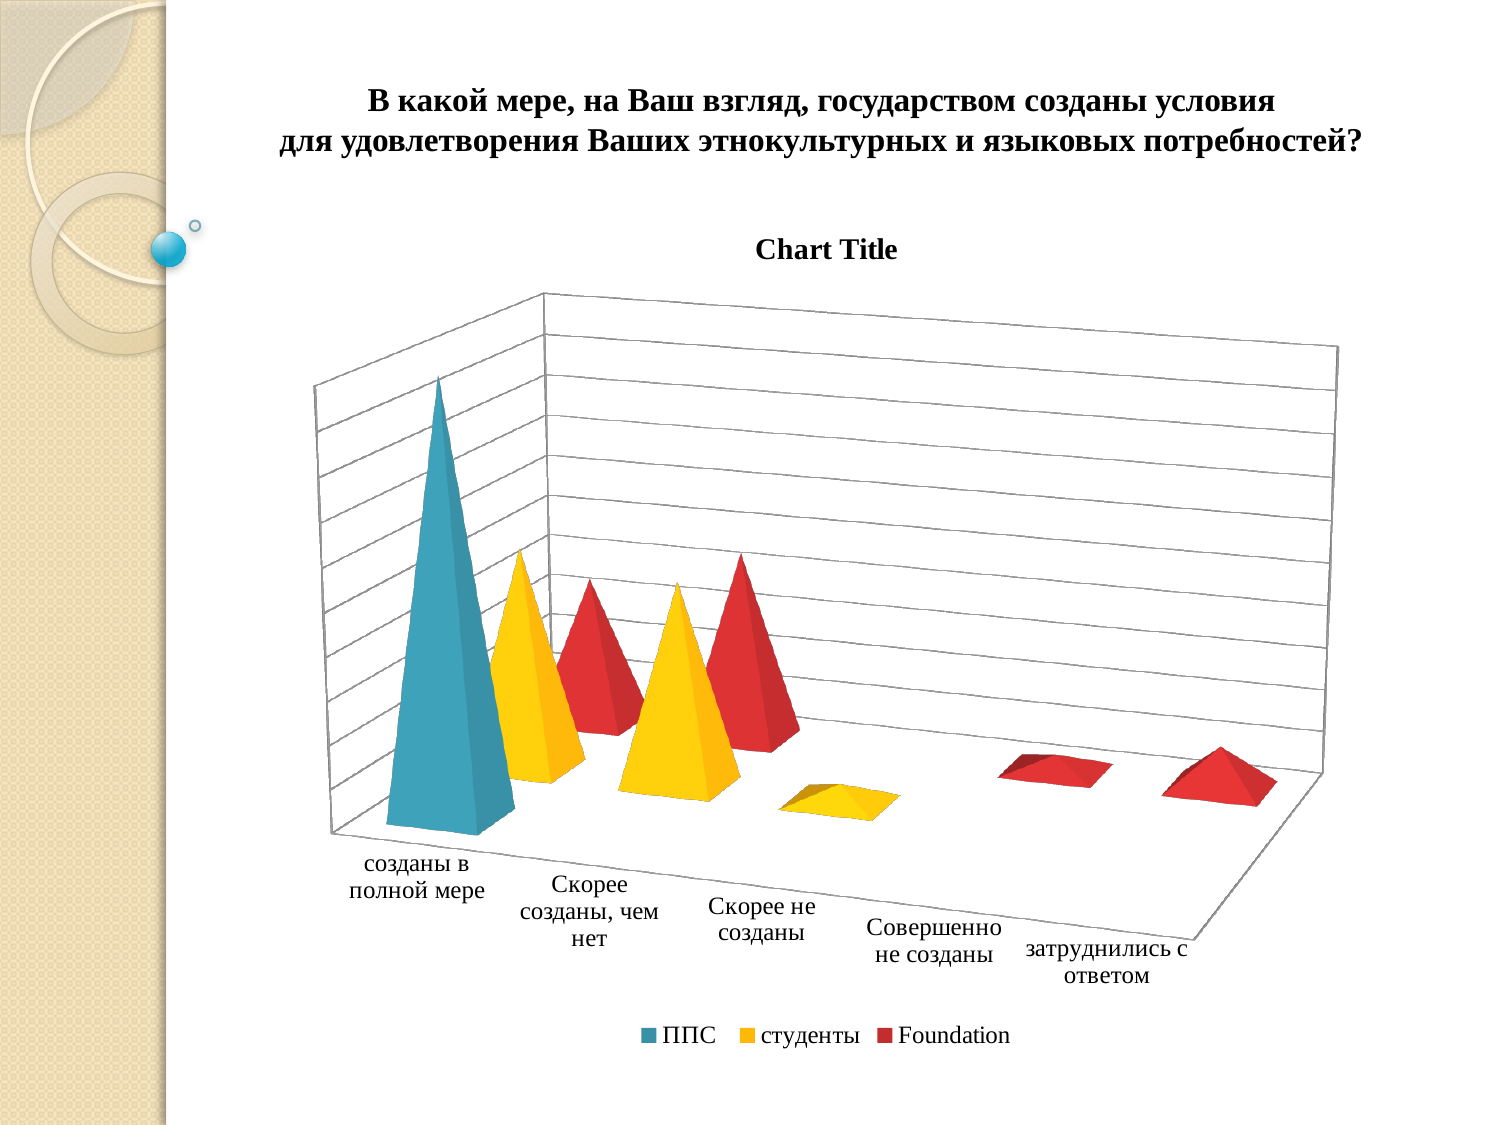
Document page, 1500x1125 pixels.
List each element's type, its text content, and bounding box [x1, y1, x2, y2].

chart [245, 198, 1407, 1055]
text_box В какой мере, на Ваш взгляд, государством созданы условия для удовлетворения Ваших этнокультурных и языковых потребностей? [264, 70, 1389, 166]
